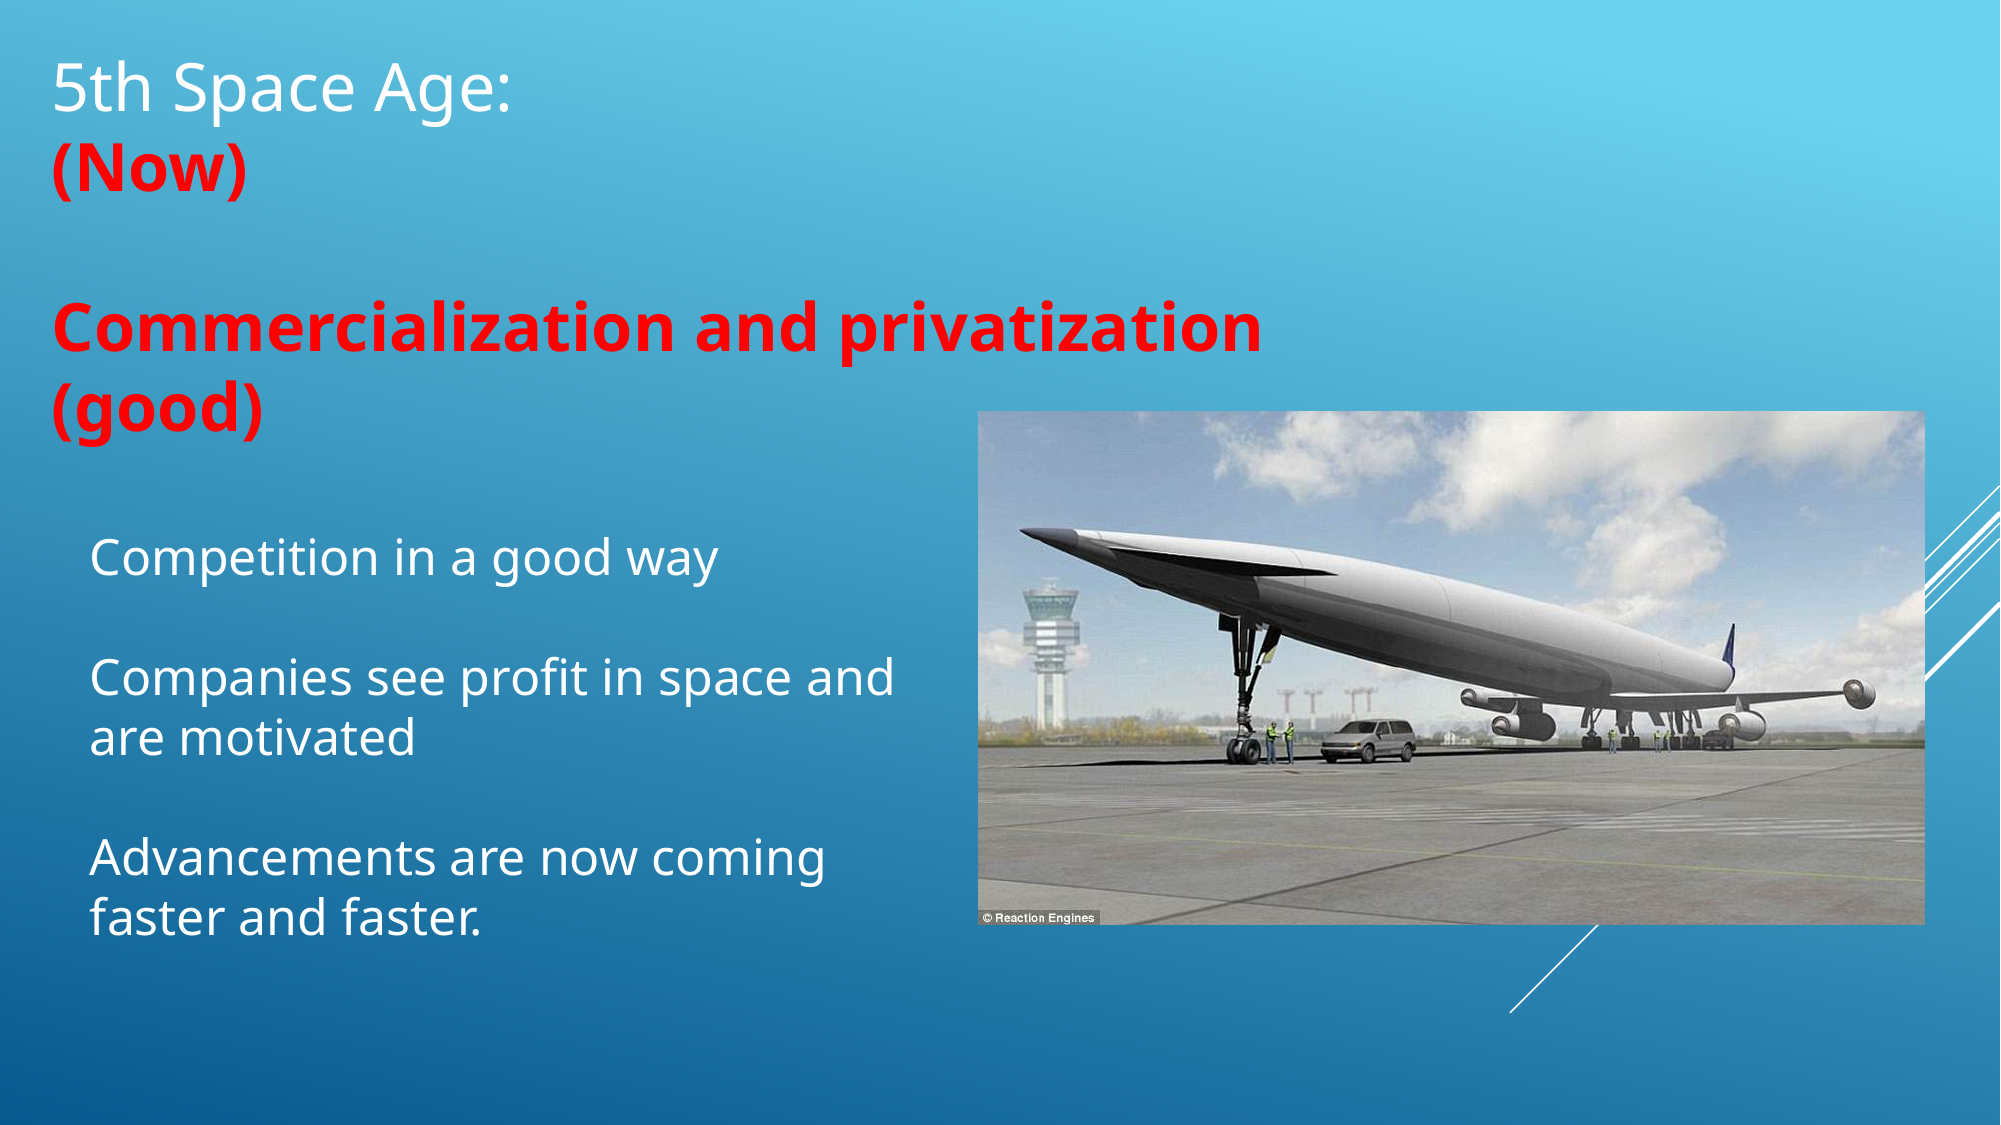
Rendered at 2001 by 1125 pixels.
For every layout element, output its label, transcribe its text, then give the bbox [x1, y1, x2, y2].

text_box Competition in a good way Companies see profit in space and are motivated Advancements are now coming faster and faster. [74, 518, 933, 998]
picture [978, 411, 1926, 925]
text_box 5th Space Age: (Now) Commercialization and privatization (good) [36, 37, 1280, 453]
